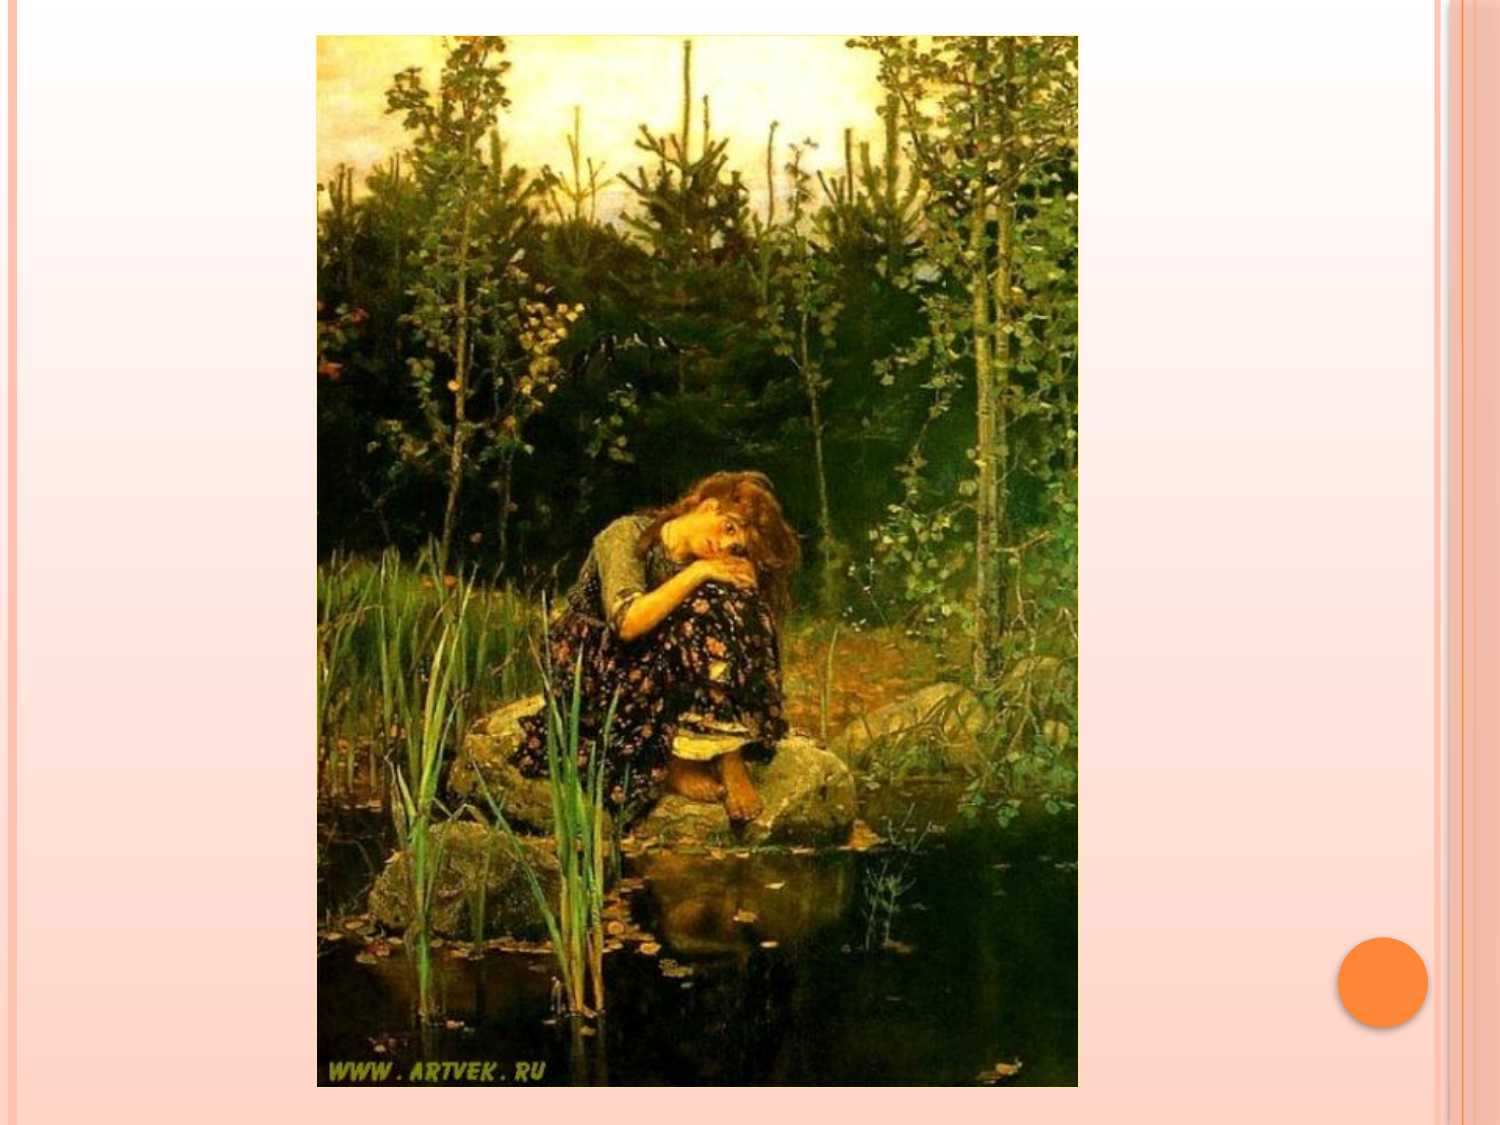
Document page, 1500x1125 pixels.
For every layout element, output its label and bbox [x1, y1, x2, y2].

list [315, 34, 1079, 1089]
